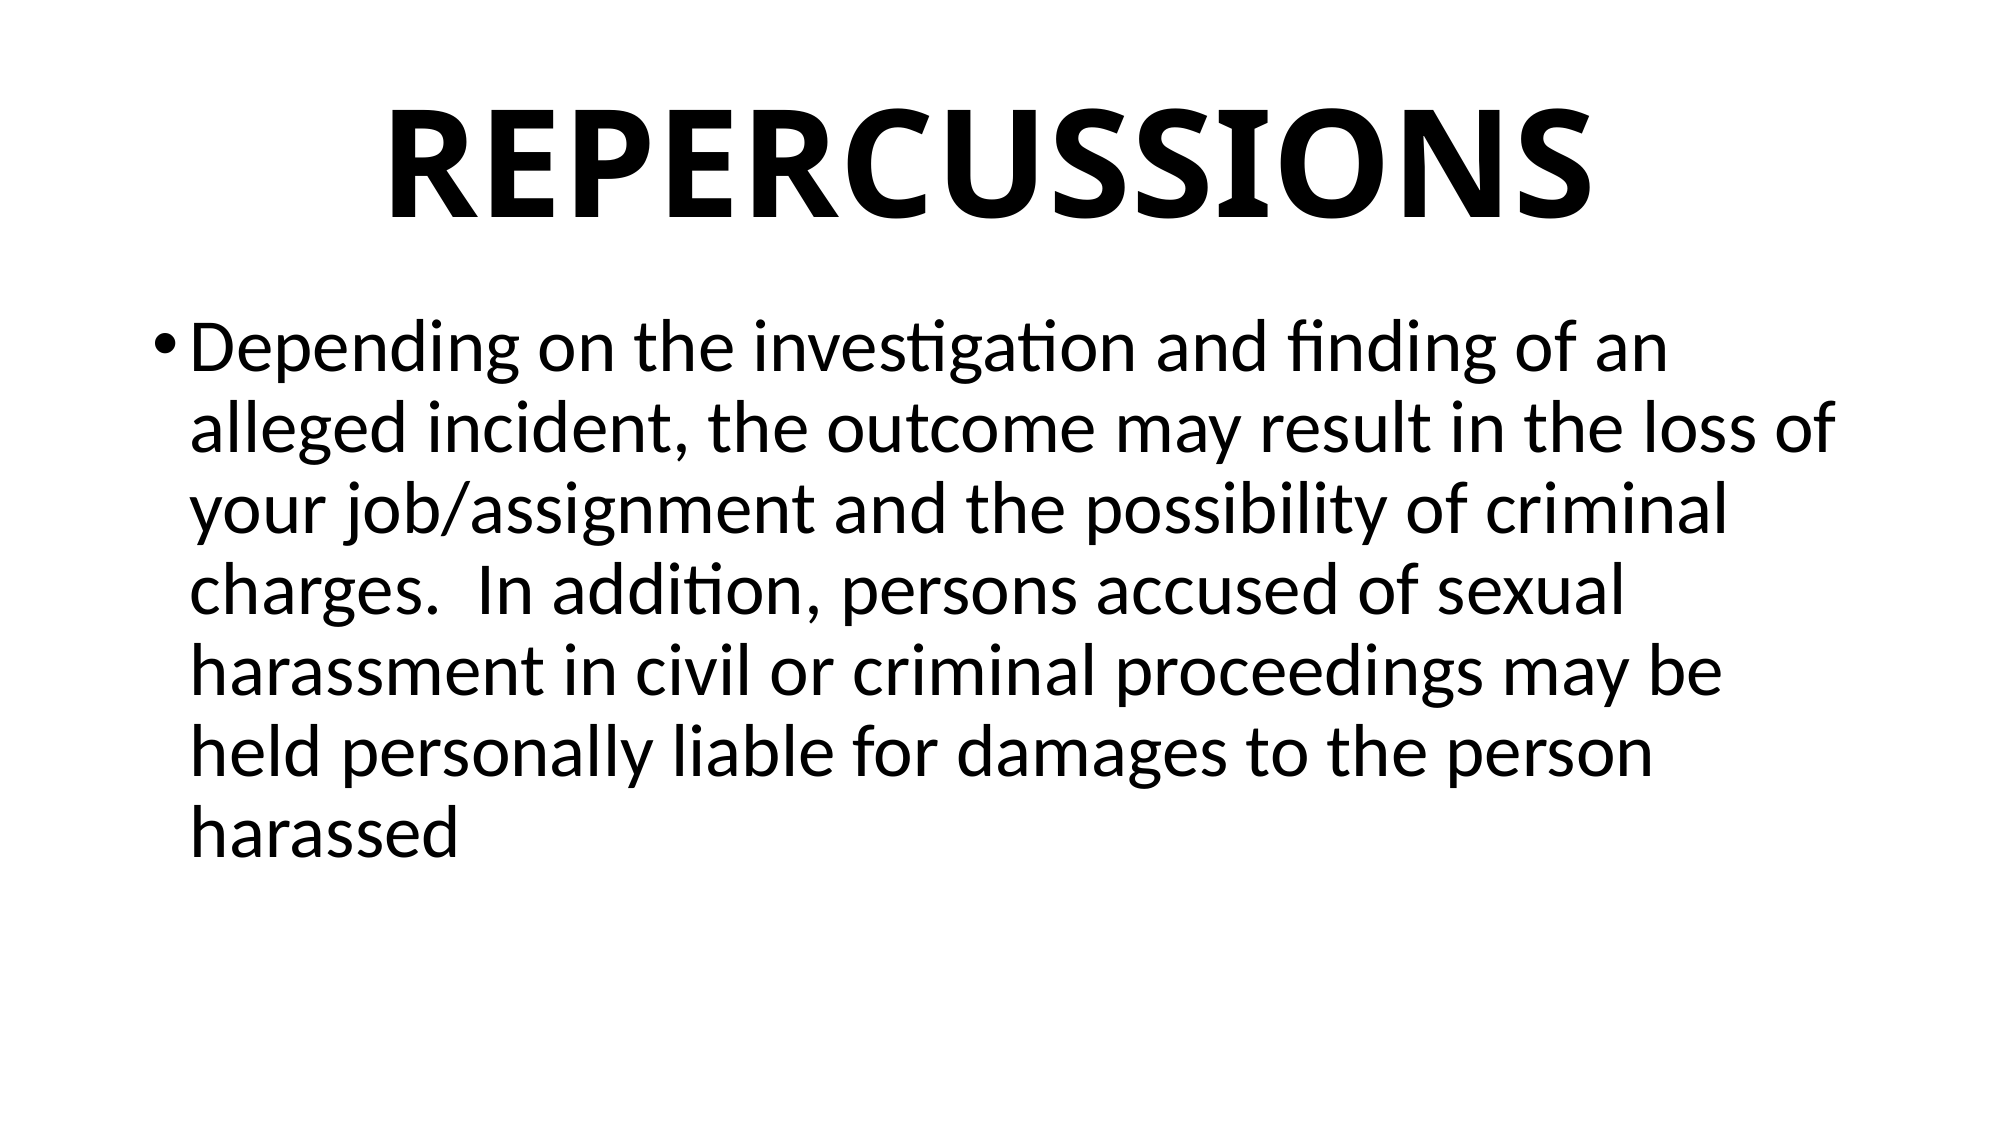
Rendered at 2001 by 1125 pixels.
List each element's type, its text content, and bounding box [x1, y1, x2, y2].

title REPERCUSSIONS [137, 59, 1863, 278]
list Depending on the investigation and finding of an alleged incident, the outcome may result in the loss of your job/assignment and the possibility of criminal charges. In addition, persons accused of sexual harassment in civil or criminal proceedings may be held personally liable for damages to the person harassed [137, 299, 1863, 1014]
